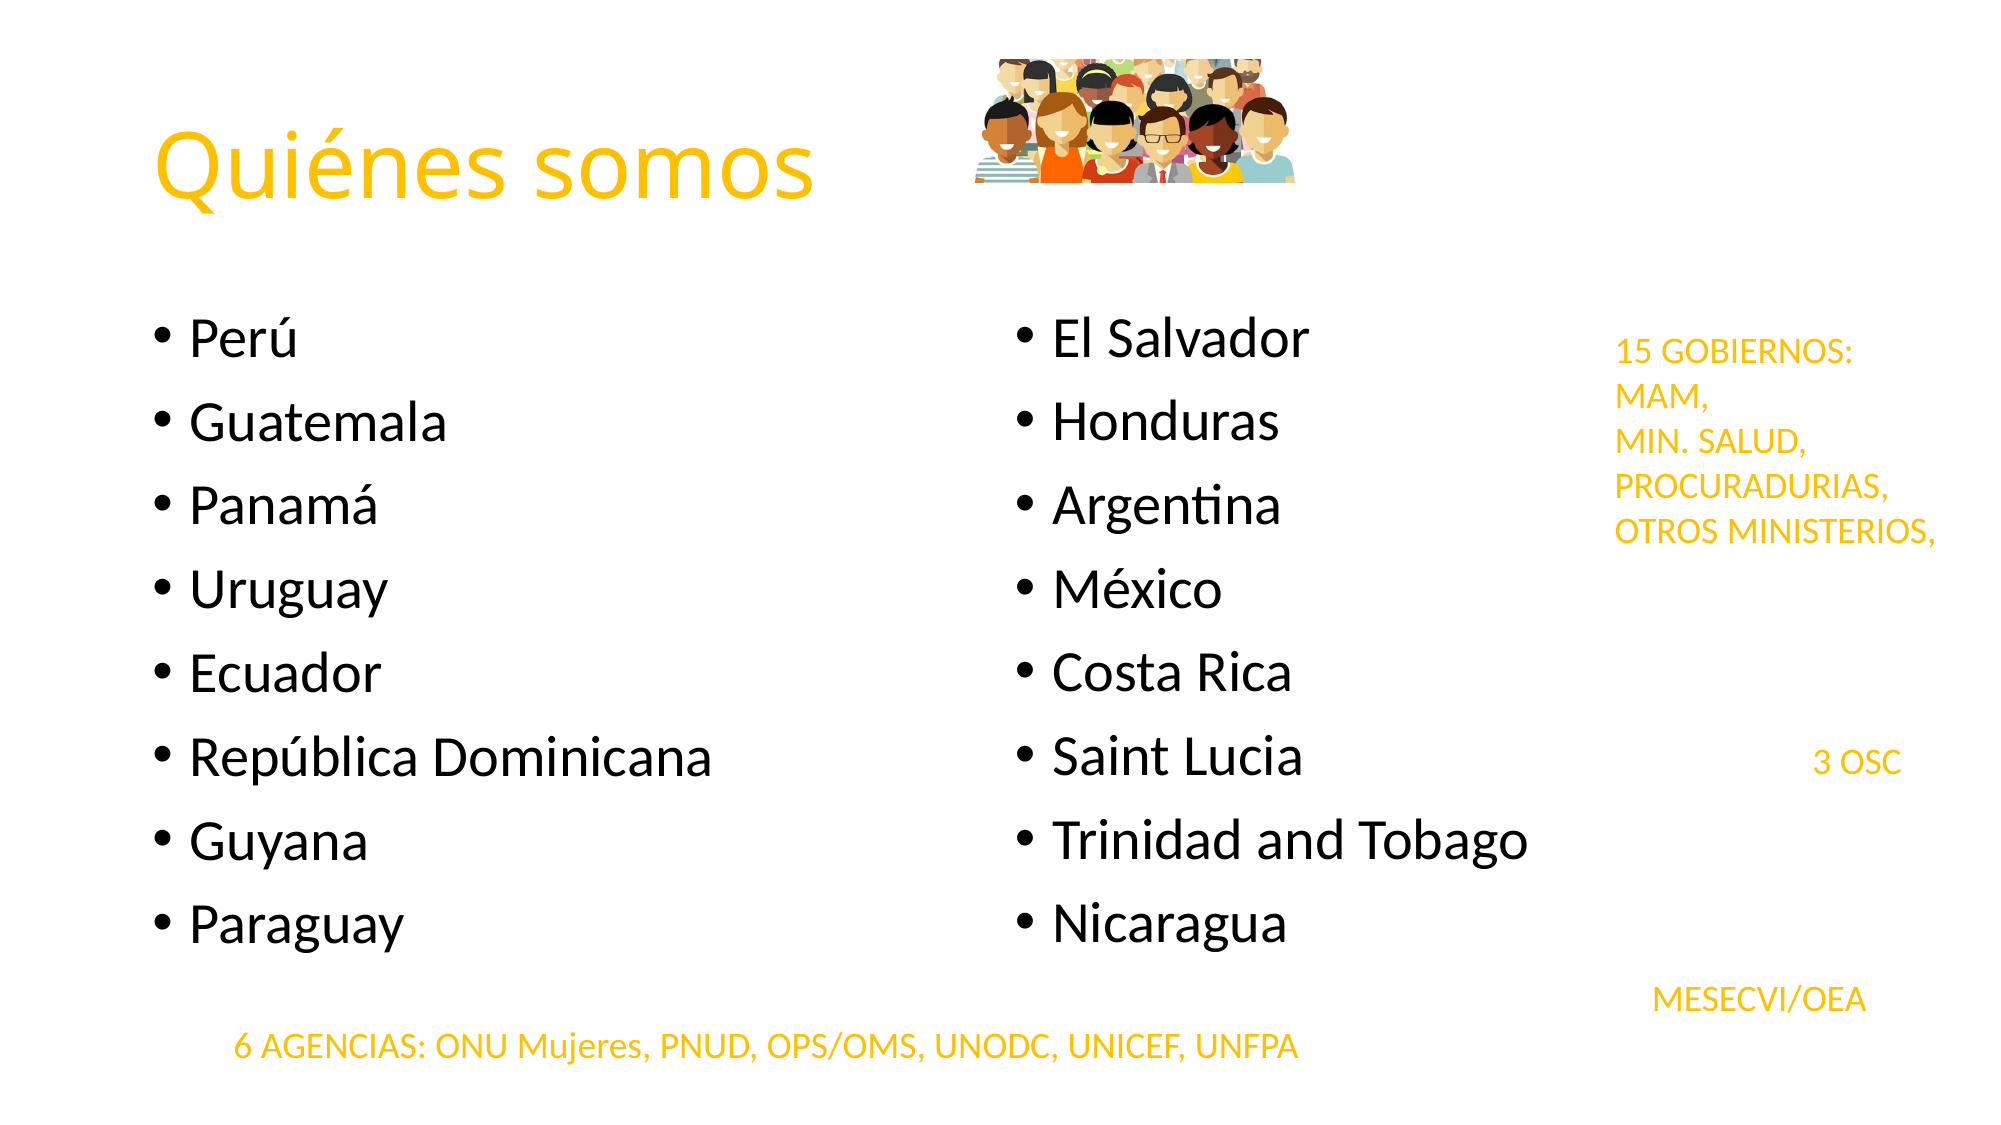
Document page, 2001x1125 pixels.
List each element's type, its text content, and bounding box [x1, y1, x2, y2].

list Perú Guatemala Panamá Uruguay Ecuador República Dominicana Guyana Paraguay [137, 299, 865, 1014]
picture [968, 59, 1302, 183]
text_box 3 OSC [1797, 729, 1954, 790]
text_box MESECVI/OEA [1637, 967, 1890, 1027]
title Quiénes somos [137, 59, 1863, 278]
text_box 6 AGENCIAS: ONU Mujeres, PNUD, OPS/OMS, UNODC, UNICEF, UNFPA [218, 1013, 1647, 1073]
text_box El Salvador Honduras Argentina México Costa Rica Saint Lucia Trinidad and Tobago Nicaragua [999, 299, 1727, 1013]
text_box 15 GOBIERNOS: MAM, MIN. SALUD, PROCURADURIAS, OTROS MINISTERIOS, [1599, 318, 1972, 559]
